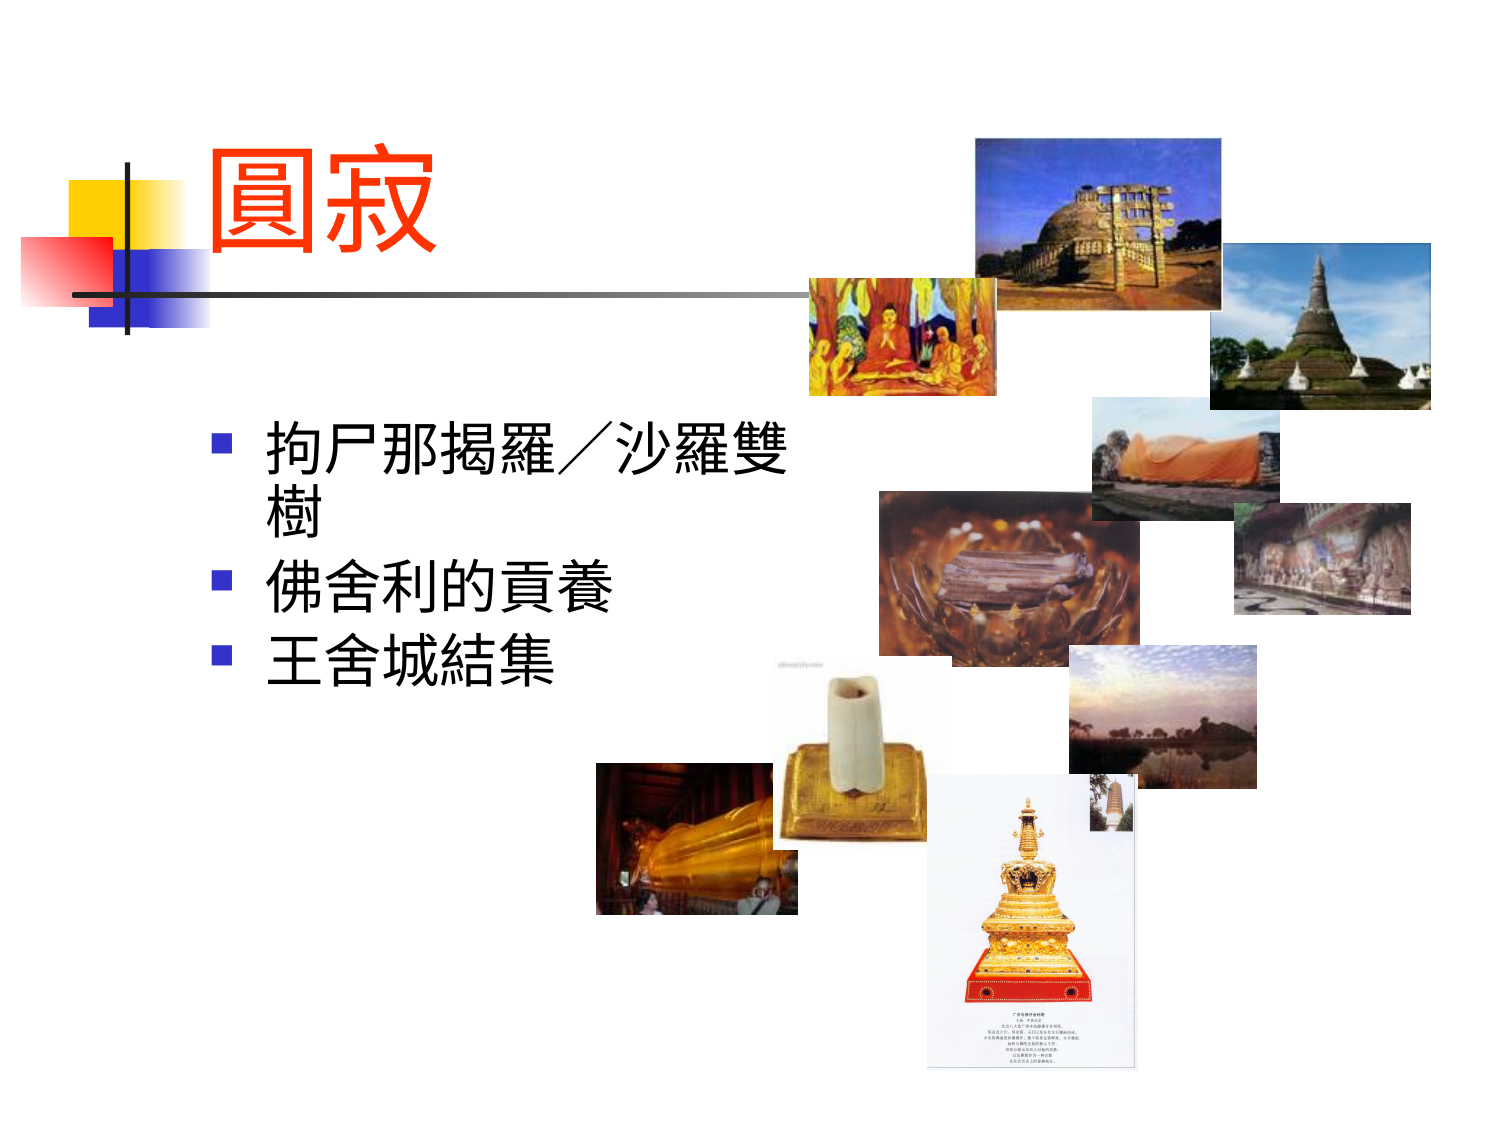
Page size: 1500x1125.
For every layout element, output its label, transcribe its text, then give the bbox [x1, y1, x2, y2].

picture [596, 136, 1432, 1071]
list 拘尸那揭羅／沙羅雙樹 佛舍利的貢養 王舍城結集 [193, 331, 819, 1006]
title 圓寂 [188, 35, 1468, 275]
